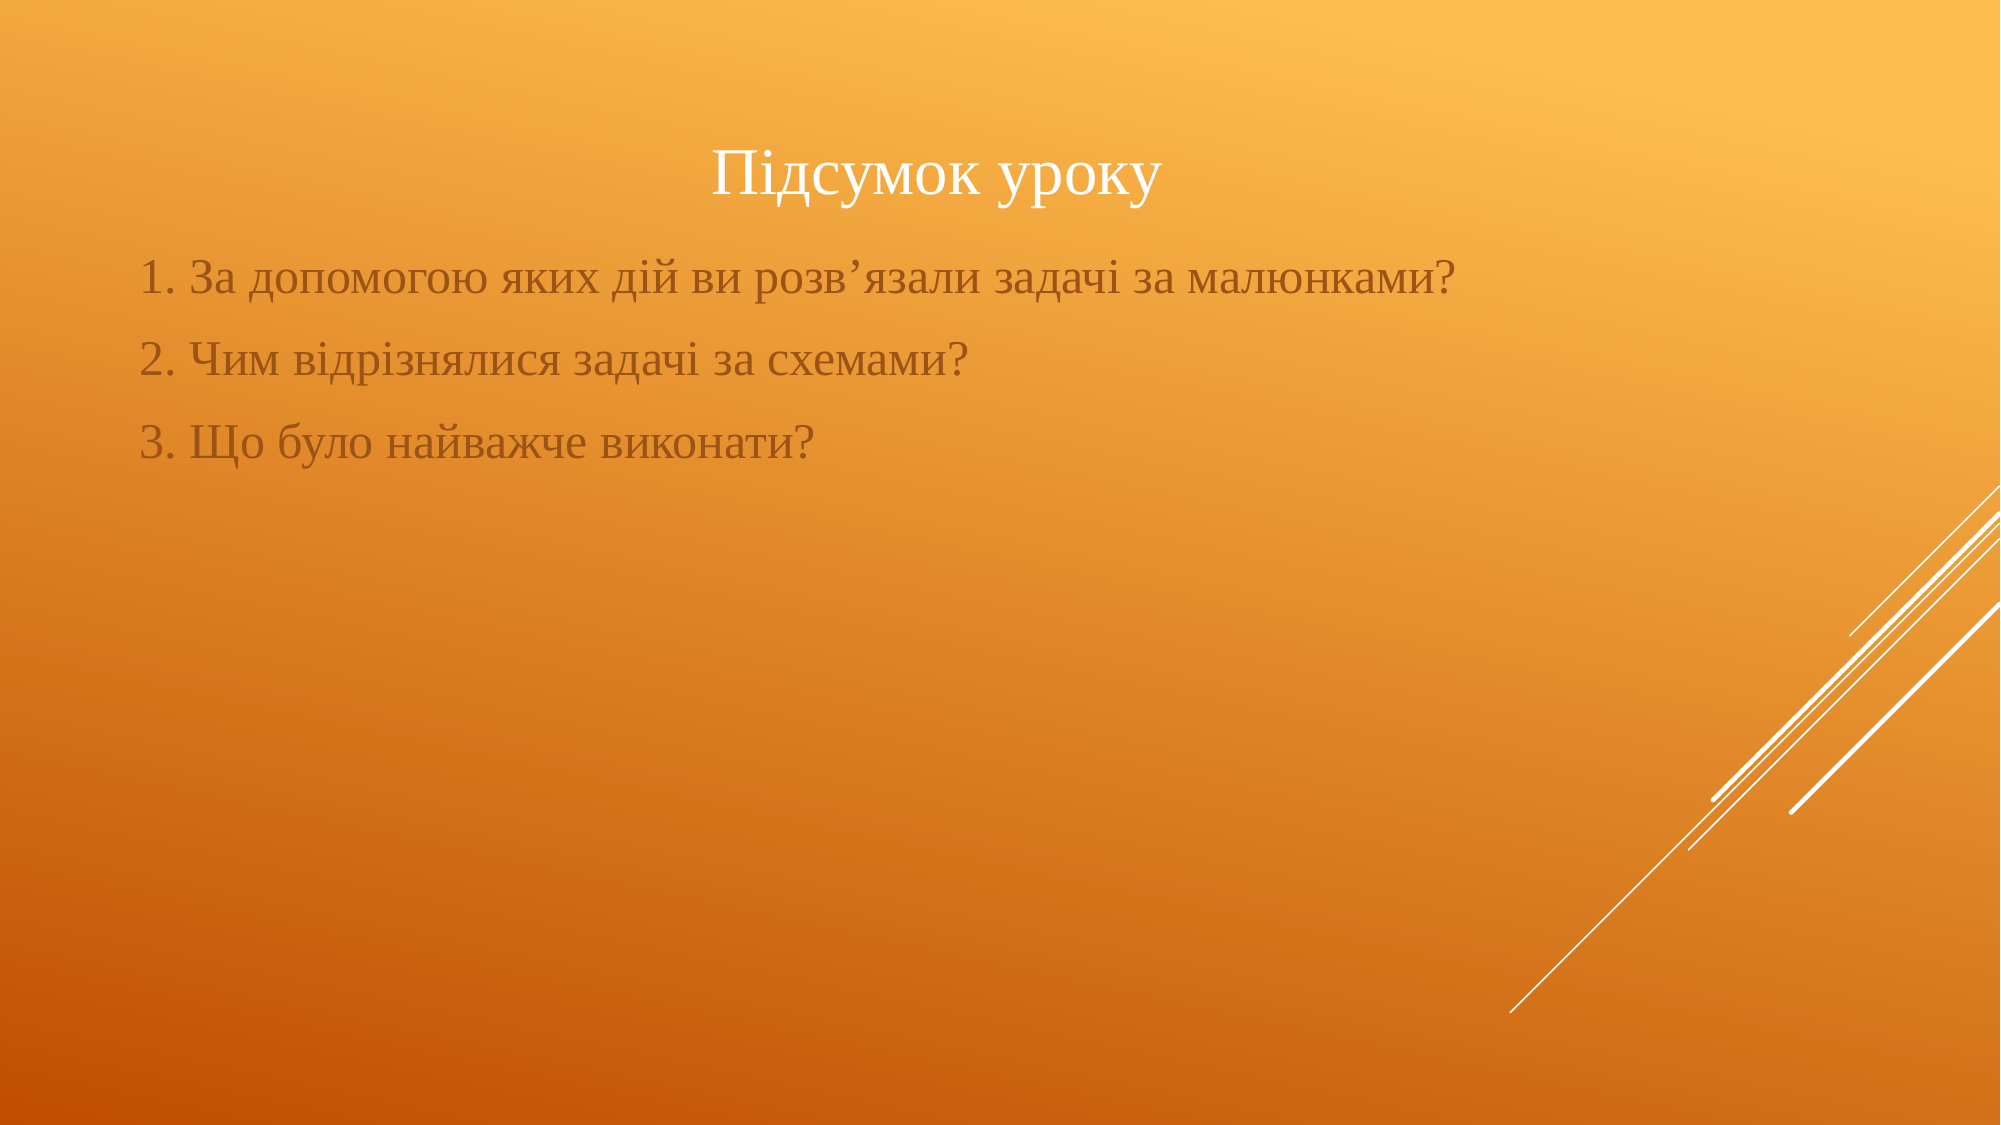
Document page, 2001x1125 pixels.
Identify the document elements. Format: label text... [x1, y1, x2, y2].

list 1. За допомогою яких дій ви розв’язали задачі за малюнками? 2. Чим відрізнялися задачі за схемами? 3. Що було найважче виконати? [112, 222, 1763, 984]
title Підсумок уроку [112, 112, 1763, 222]
